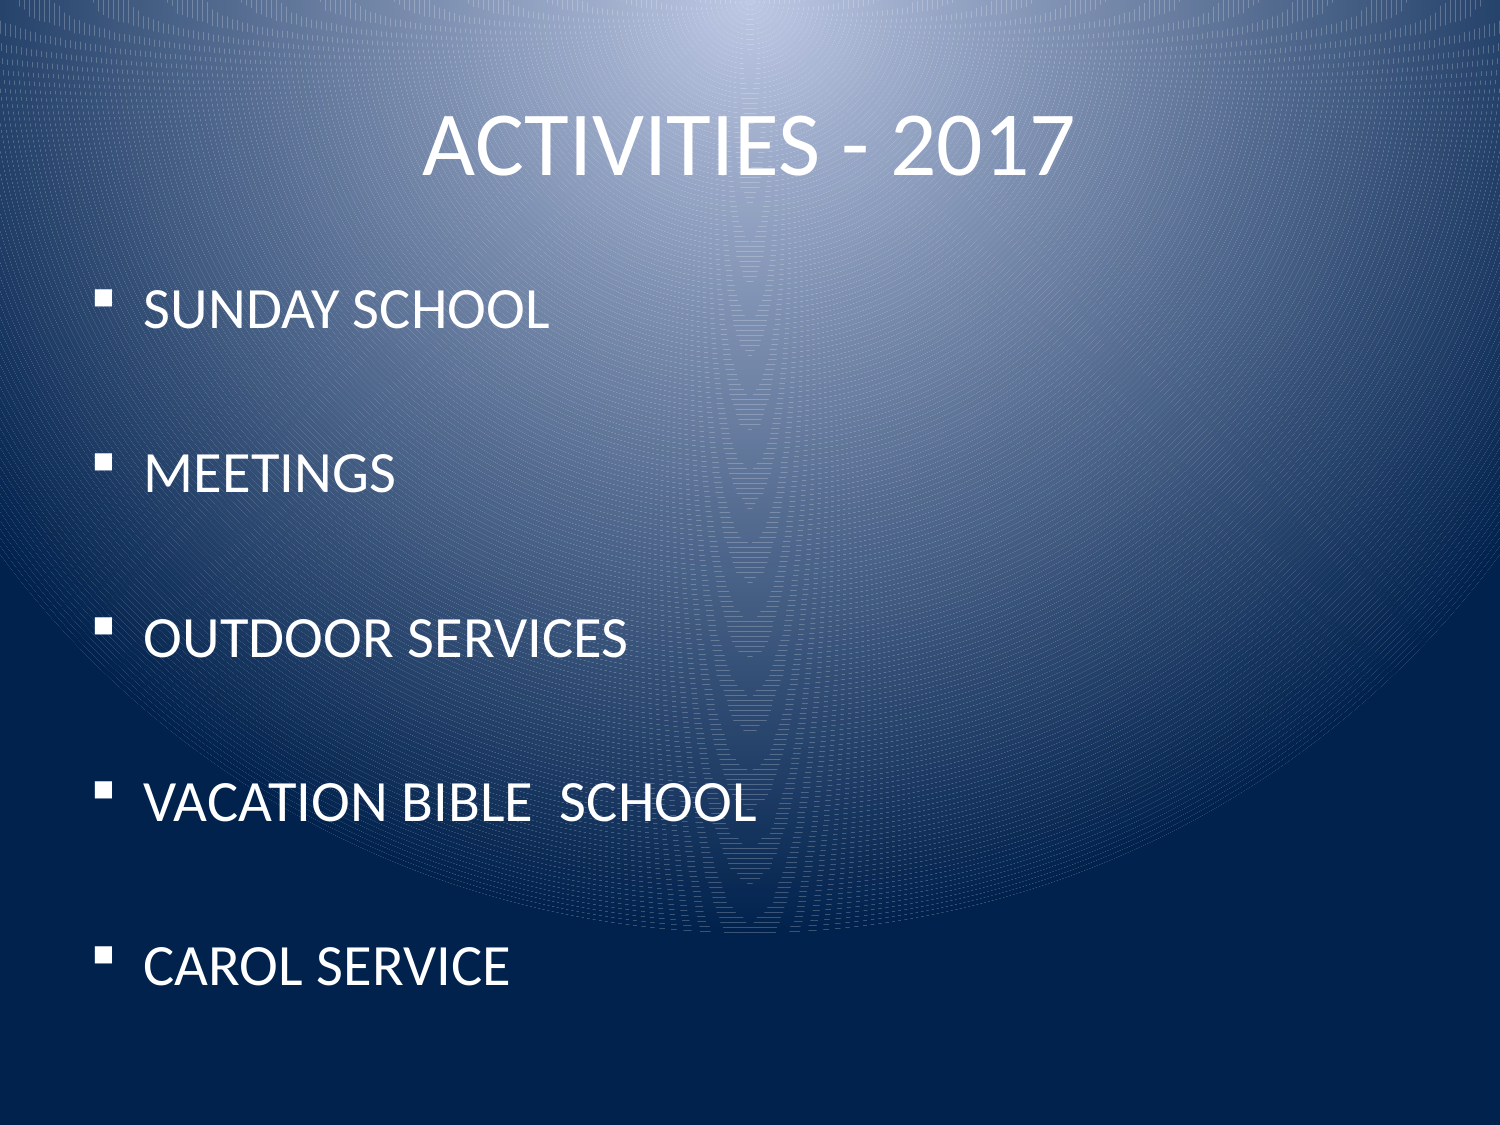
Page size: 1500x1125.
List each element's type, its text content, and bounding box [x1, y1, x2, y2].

list SUNDAY SCHOOL MEETINGS OUTDOOR SERVICES VACATION BIBLE SCHOOL CAROL SERVICE [75, 262, 1425, 1005]
title ACTIVITIES - 2017 [75, 45, 1425, 233]
